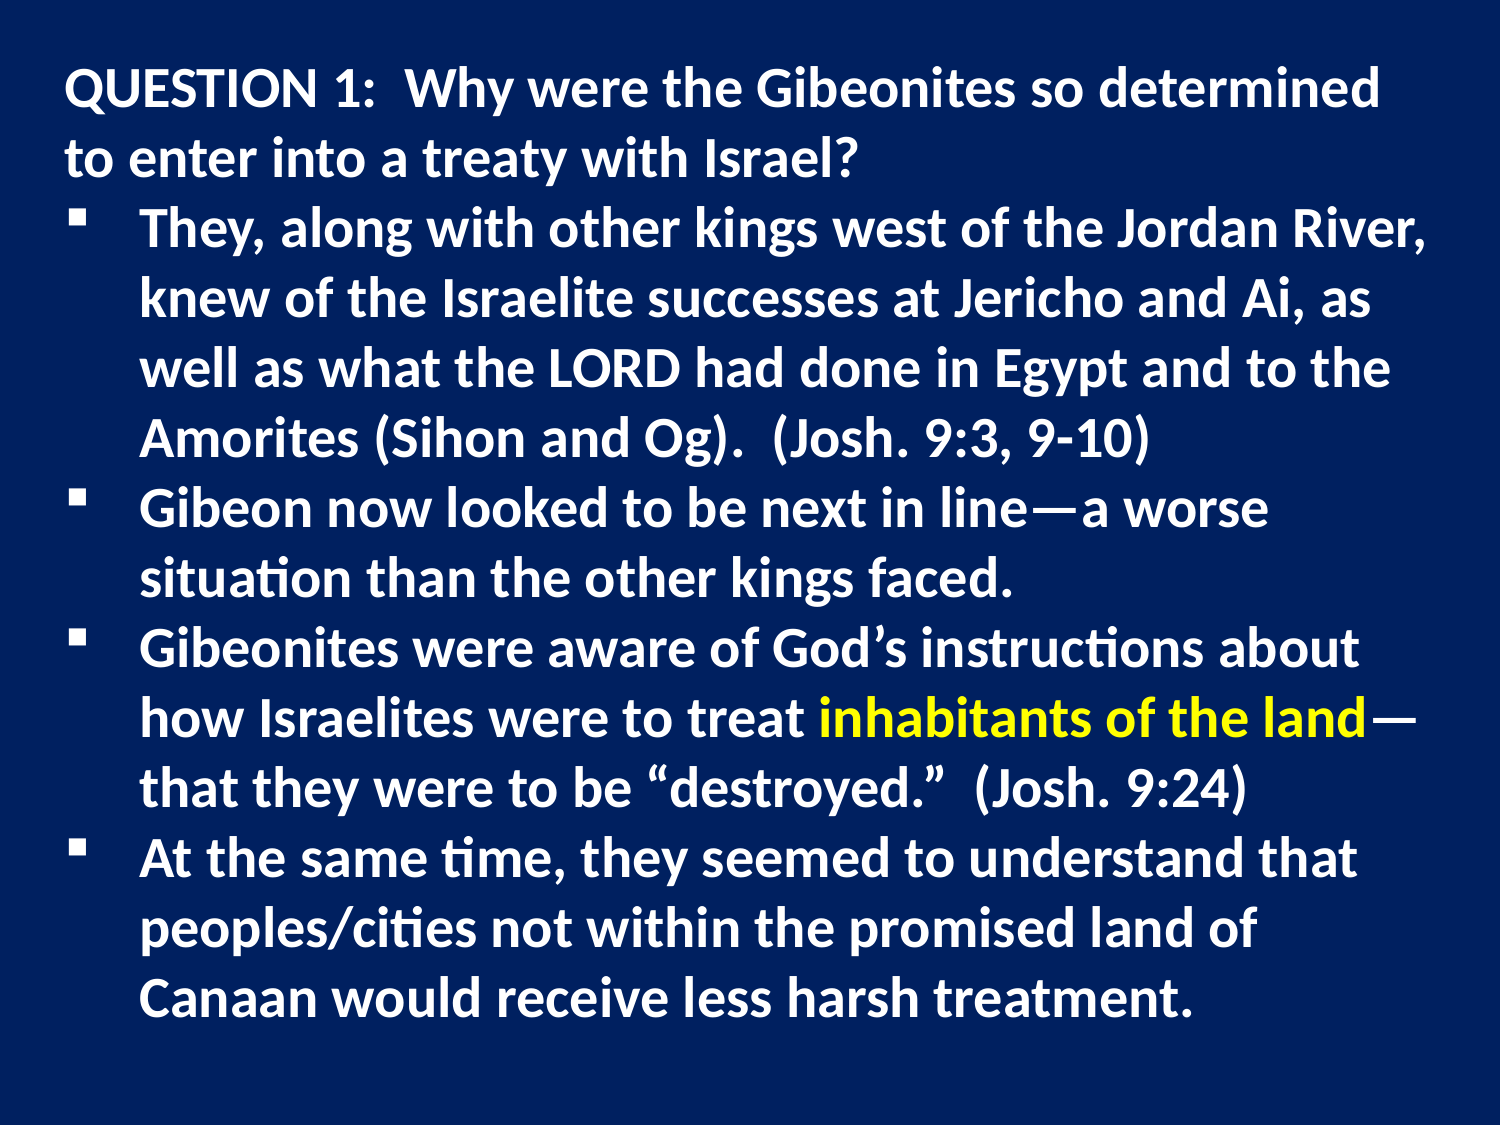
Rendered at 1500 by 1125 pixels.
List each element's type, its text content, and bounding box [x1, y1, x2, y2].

text_box QUESTION 1: Why were the Gibeonites so determined to enter into a treaty with Israel? They, along with other kings west of the Jordan River, knew of the Israelite successes at Jericho and Ai, as well as what the LORD had done in Egypt and to the Amorites (Sihon and Og). (Josh. 9:3, 9-10) Gibeon now looked to be next in line—a worse situation than the other kings faced. Gibeonites were aware of God’s instructions about how Israelites were to treat inhabitants of the land—that they were to be “destroyed.” (Josh. 9:24) At the same time, they seemed to understand that peoples/cities not within the promised land of Canaan would receive less harsh treatment. [49, 42, 1454, 1037]
